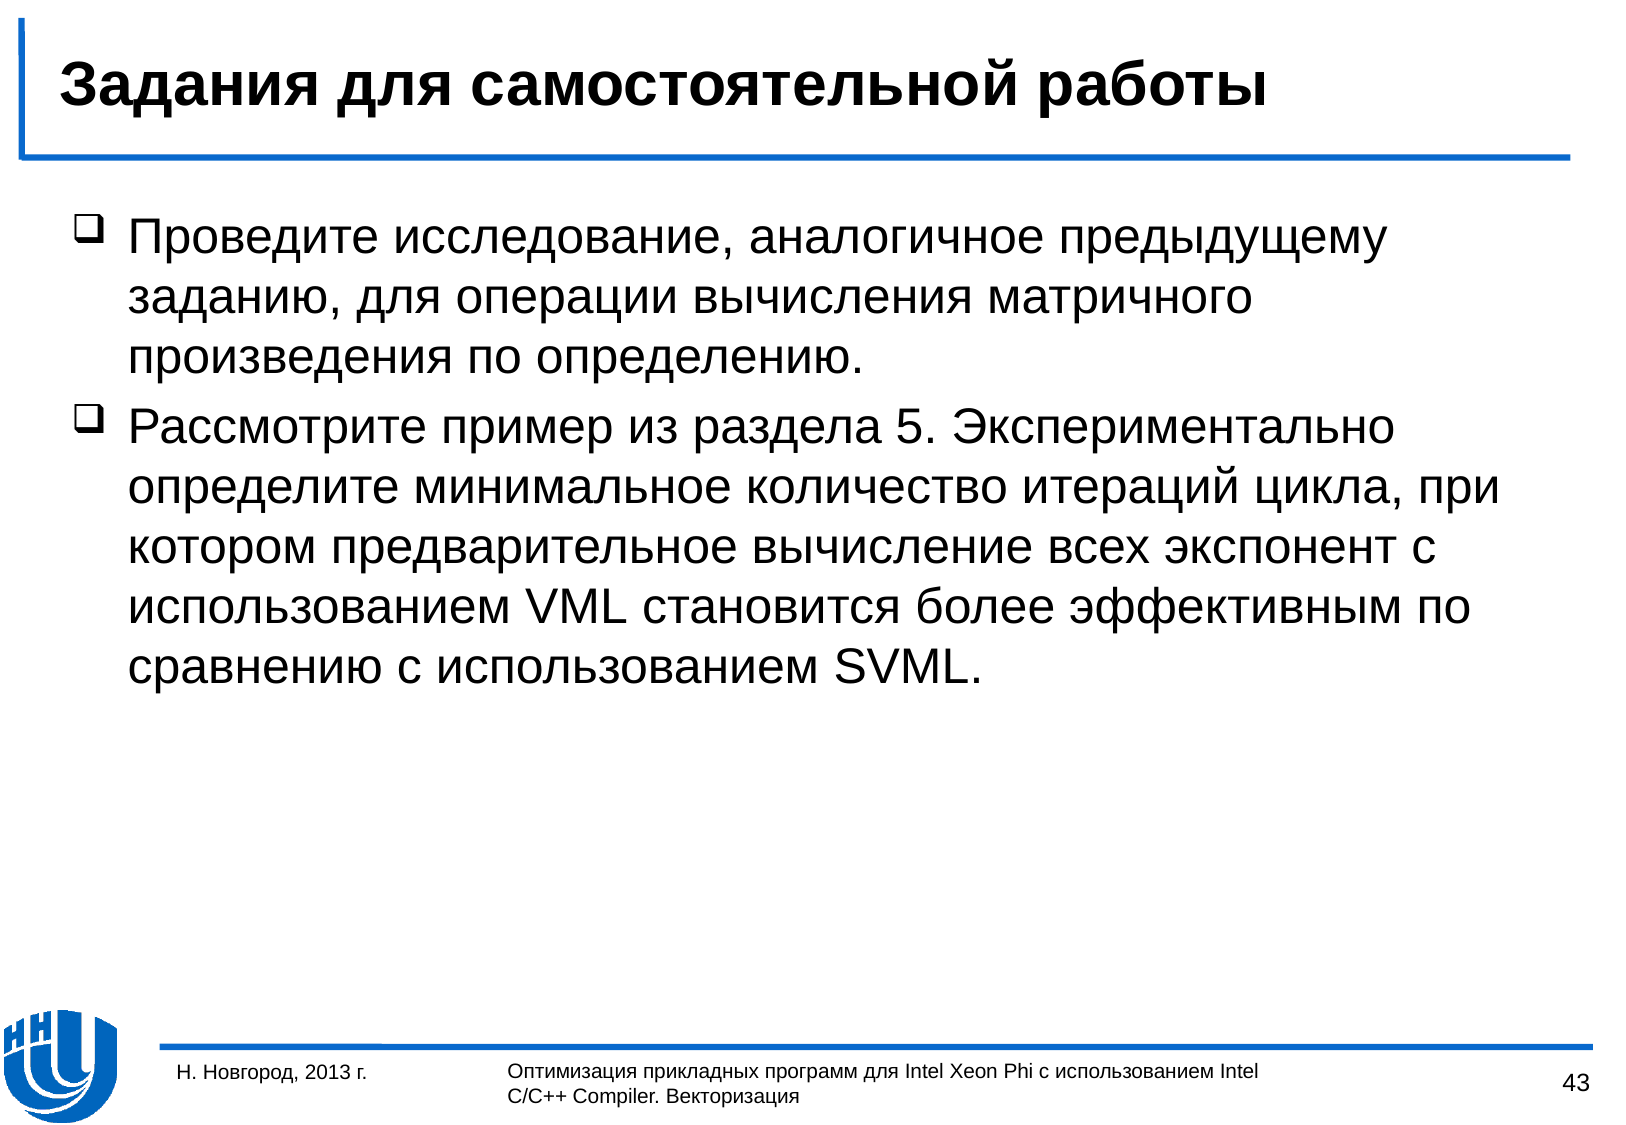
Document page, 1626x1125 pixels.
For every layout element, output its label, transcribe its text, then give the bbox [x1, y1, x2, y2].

list Проведите исследование, аналогичное предыдущему заданию, для операции вычисления матричного произведения по определению. Рассмотрите пример из раздела 5. Экспериментально определите минимальное количество итераций цикла, при котором предварительное вычисление всех экспонент с использованием VML становится более эффективным по сравнению с использованием SVML. [56, 196, 1581, 1012]
picture [4, 1010, 117, 1123]
title Задания для самостоятельной работы [44, 34, 1535, 127]
